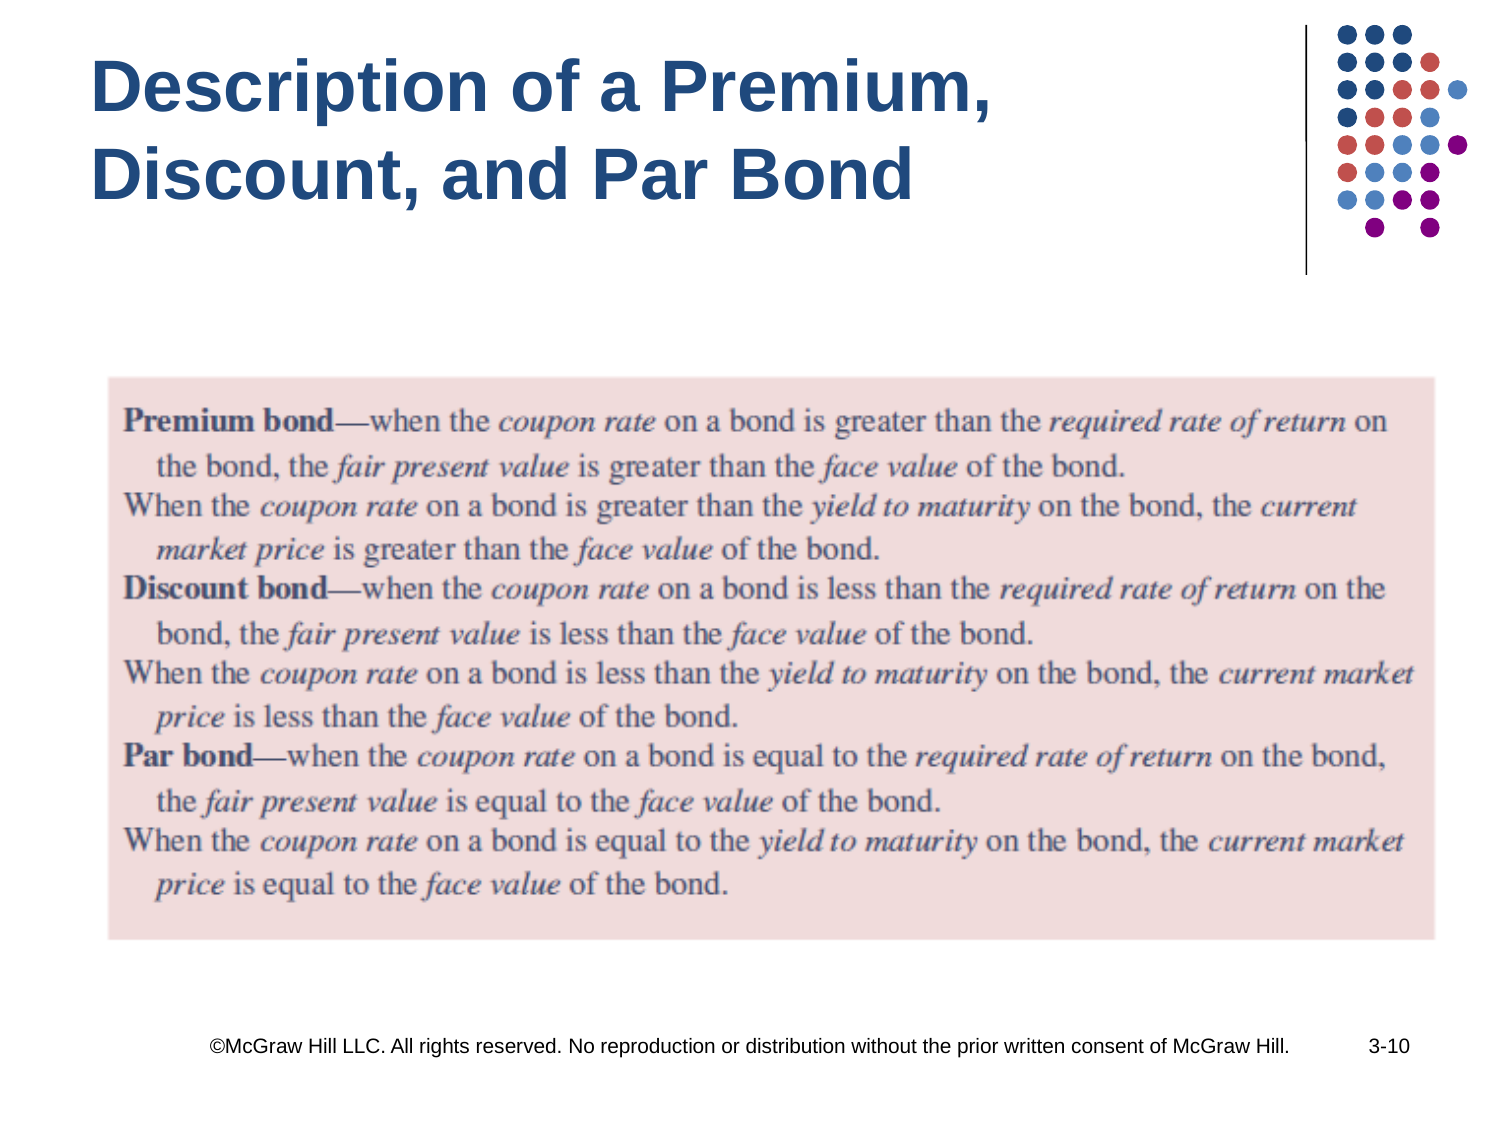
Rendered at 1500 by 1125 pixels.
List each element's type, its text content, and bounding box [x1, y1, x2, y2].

footer ©McGraw Hill LLC. All rights reserved. No reproduction or distribution without the prior written consent of McGraw Hill. [164, 1025, 1074, 1100]
slide_number 3-10 [1074, 1025, 1425, 1100]
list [94, 361, 1454, 958]
title Description of a Premium, Discount, and Par Bond [75, 20, 1313, 233]
